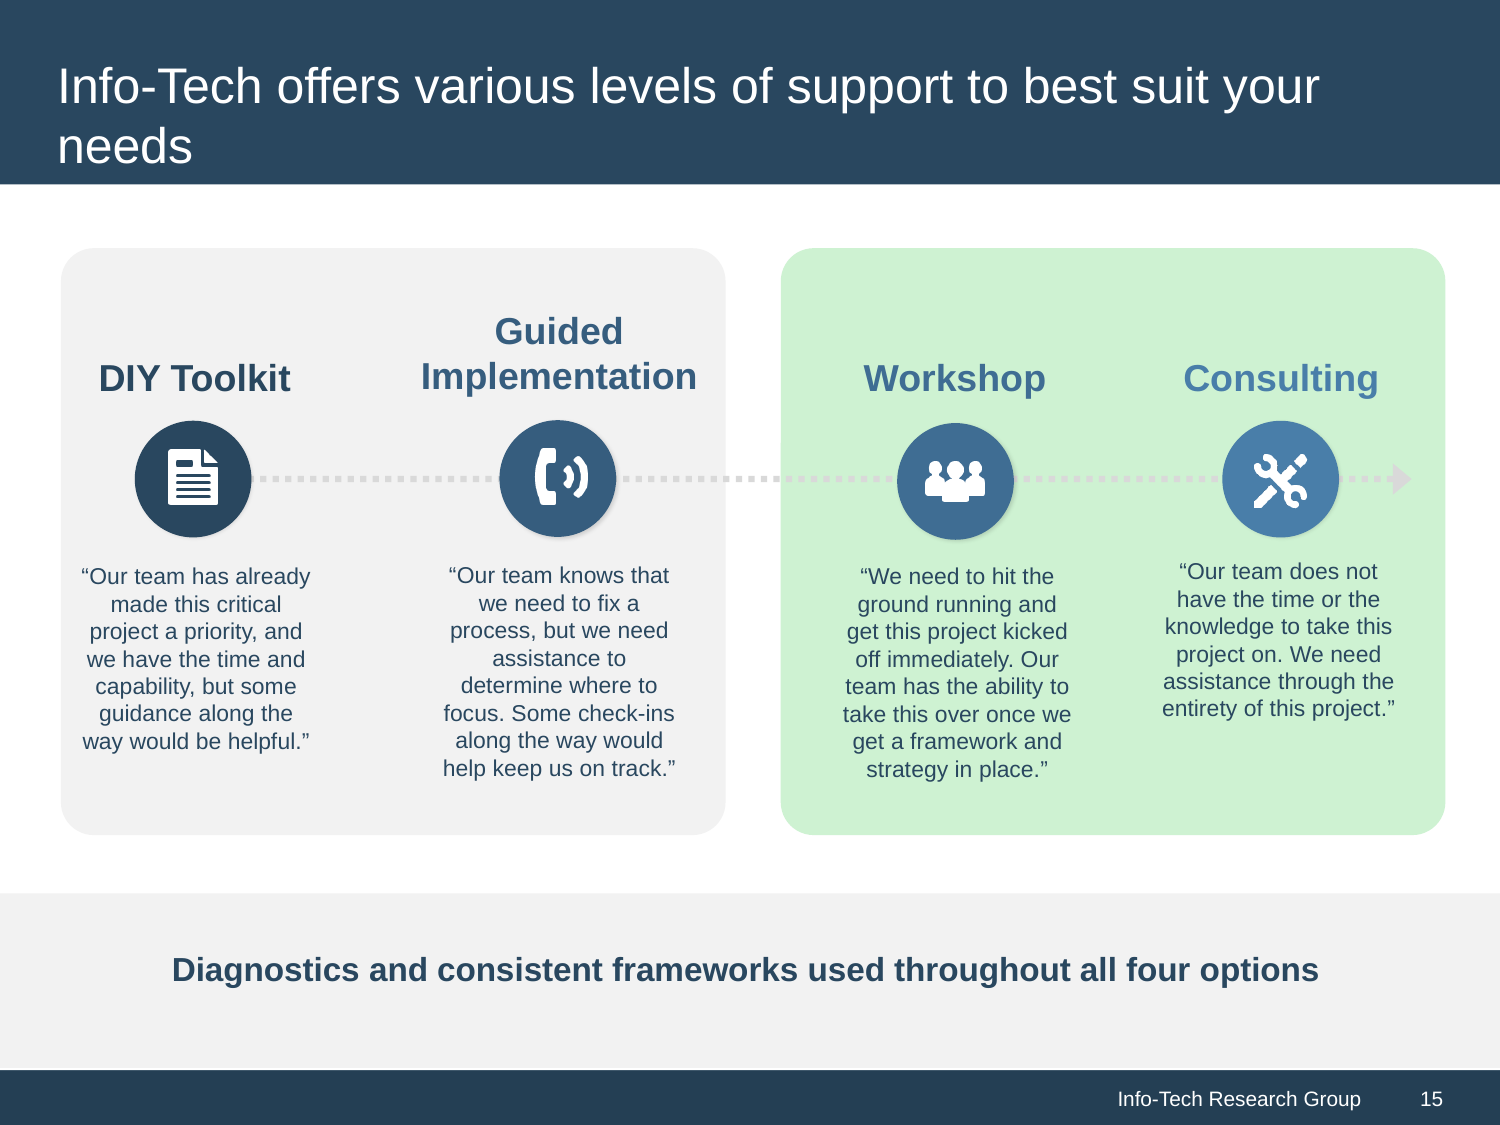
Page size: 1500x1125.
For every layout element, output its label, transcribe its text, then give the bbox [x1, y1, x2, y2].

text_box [384, 307, 735, 791]
title Info-Tech offers various levels of support to best suit your needs [41, 41, 1388, 187]
text_box [780, 248, 1446, 836]
text_box [60, 248, 726, 478]
text_box Diagnostics and consistent frameworks used throughout all four options [157, 940, 1337, 996]
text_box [61, 331, 330, 791]
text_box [1145, 331, 1415, 786]
text_box [0, 893, 1500, 1068]
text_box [821, 331, 1091, 792]
text_box [60, 487, 726, 836]
